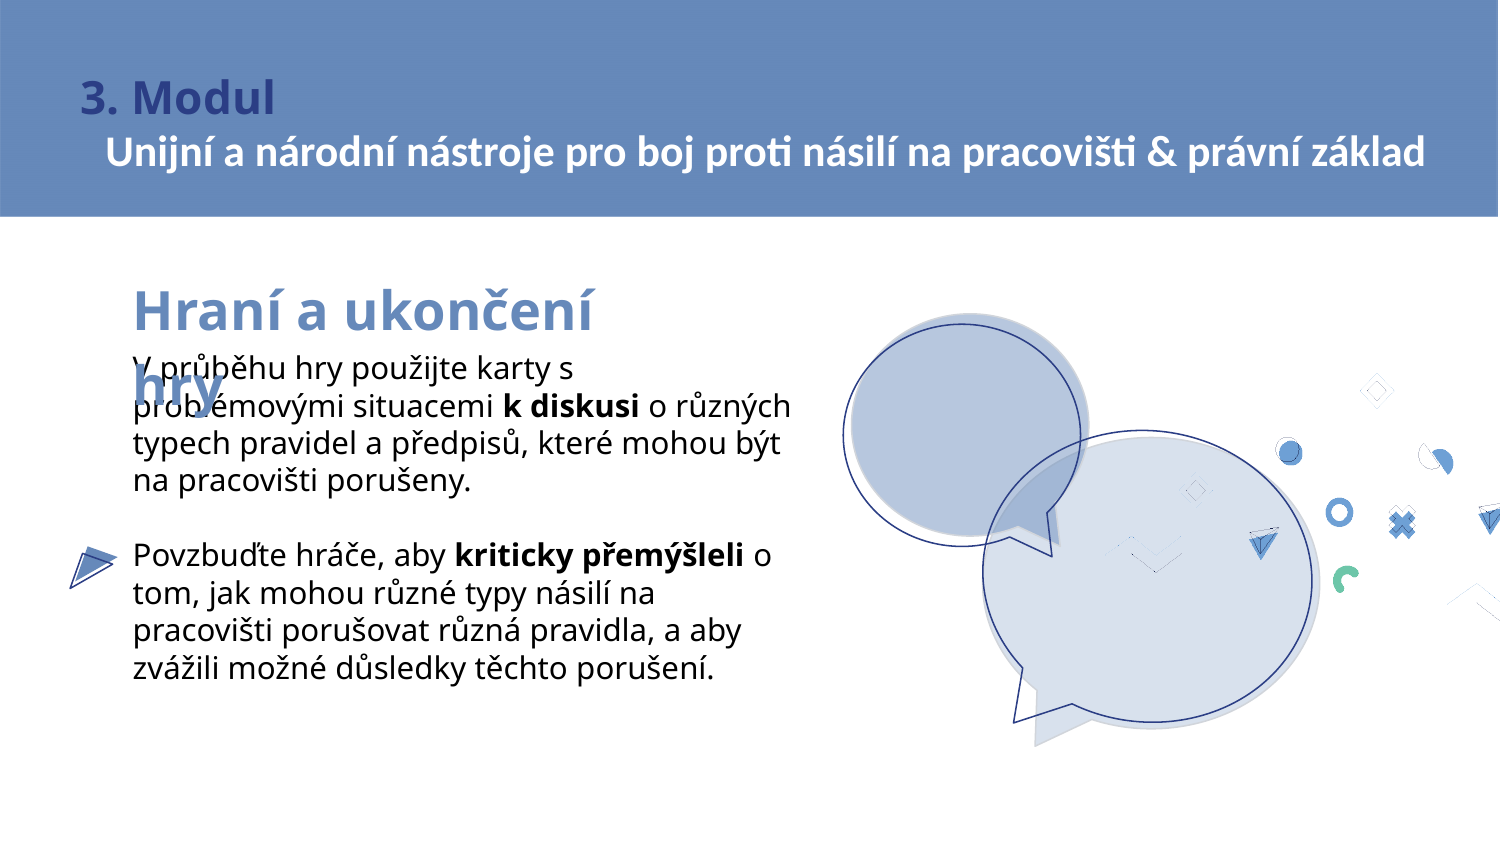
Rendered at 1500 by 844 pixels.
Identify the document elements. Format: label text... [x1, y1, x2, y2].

text_box [843, 324, 1081, 547]
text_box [69, 546, 118, 600]
text_box Hraní a ukončení hry [117, 251, 696, 431]
text_box [982, 435, 1302, 723]
text_box V průběhu hry použijte karty s problémovými situacemi k diskusi o různých typech pravidel a předpisů, které mohou být na pracovišti porušeny. Povzbuďte hráče, aby kriticky přemýšleli o tom, jak mohou různé typy násilí na pracovišti porušovat různá pravidla, a aby zvážili možné důsledky těchto porušení. [117, 333, 808, 738]
picture [1104, 372, 1500, 624]
text_box [1035, 632, 1310, 747]
picture [0, 0, 1500, 217]
text_box [873, 313, 1089, 440]
text_box [982, 579, 1022, 676]
